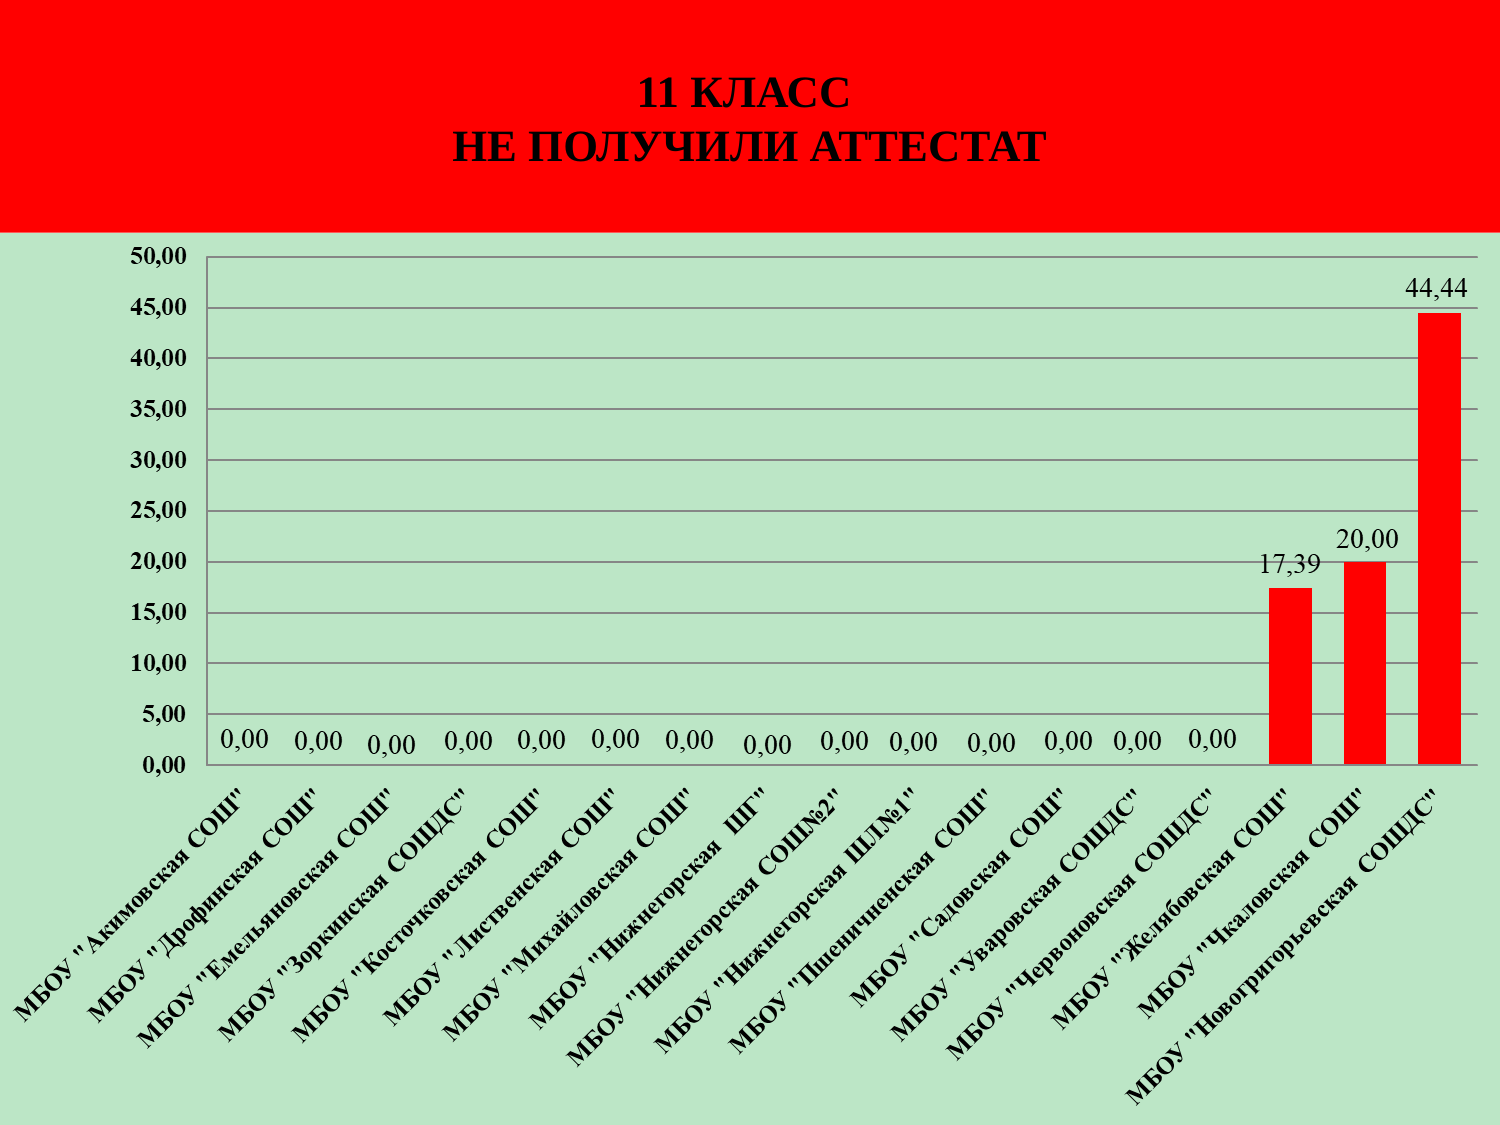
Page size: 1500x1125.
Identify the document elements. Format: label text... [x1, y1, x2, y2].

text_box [0, 223, 1500, 1125]
title 11 КЛАСС НЕ ПОЛУЧИЛИ АТТЕСТАТ [0, 0, 1500, 222]
